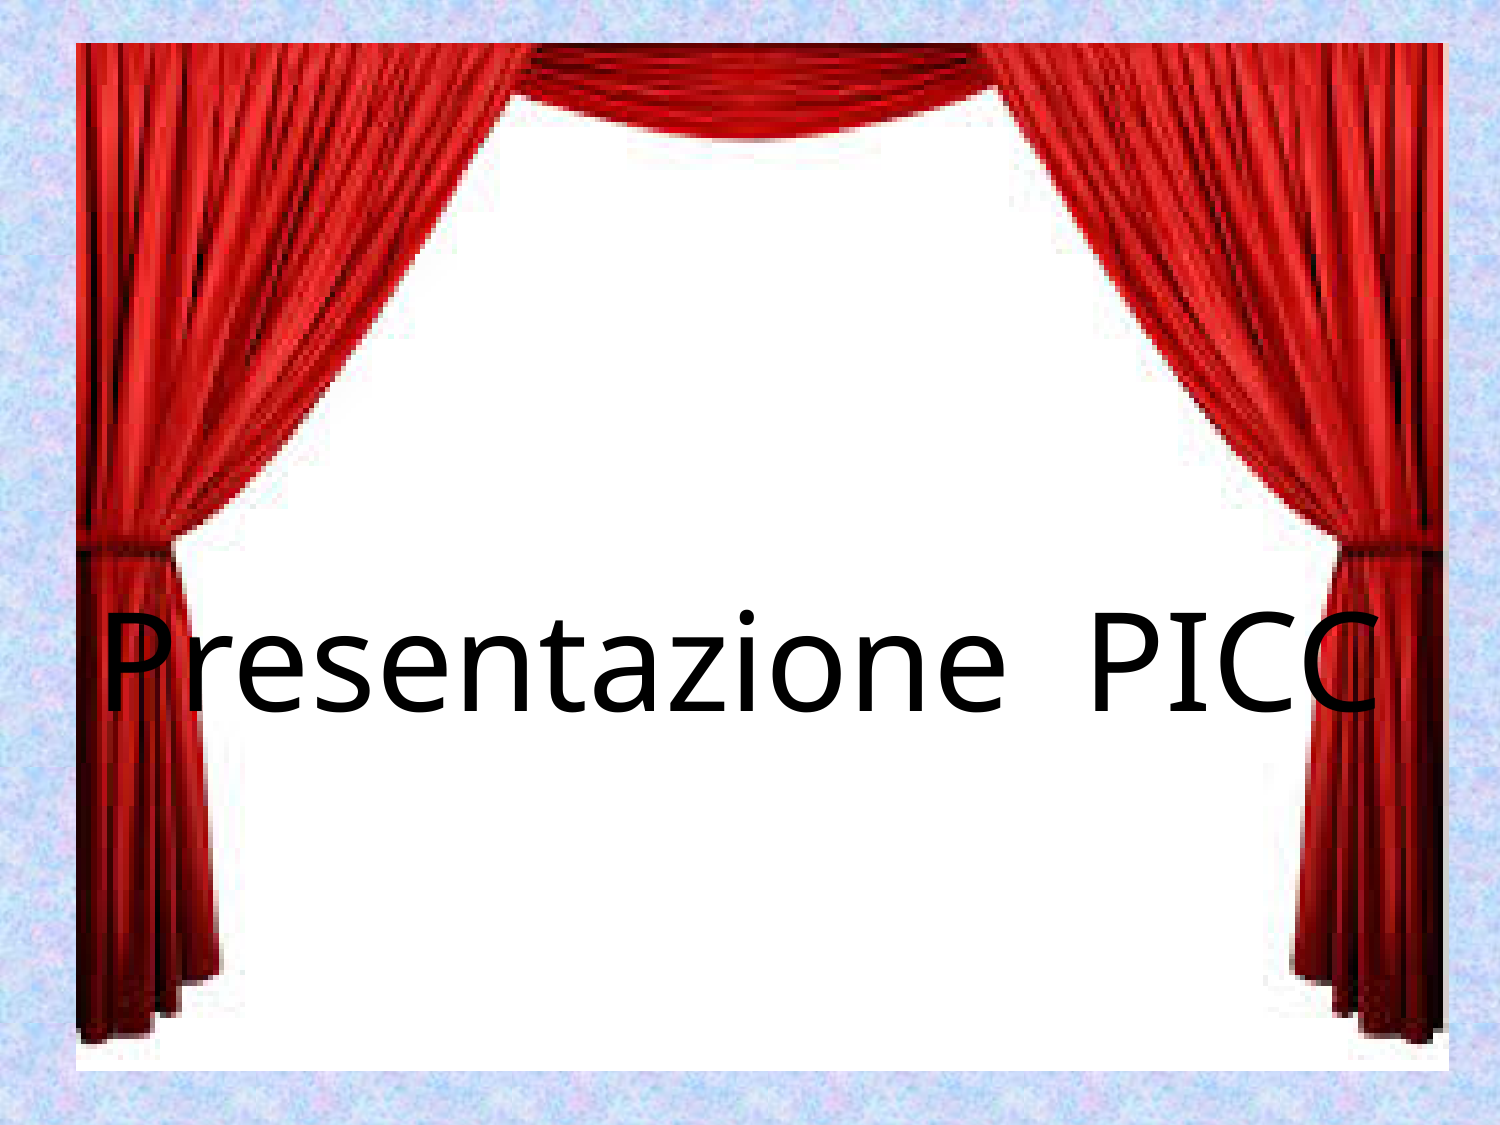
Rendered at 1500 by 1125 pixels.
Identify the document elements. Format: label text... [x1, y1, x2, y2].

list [76, 42, 1449, 1071]
title Presentazione PICC [64, 562, 71, 750]
picture [0, 0, 1500, 1125]
